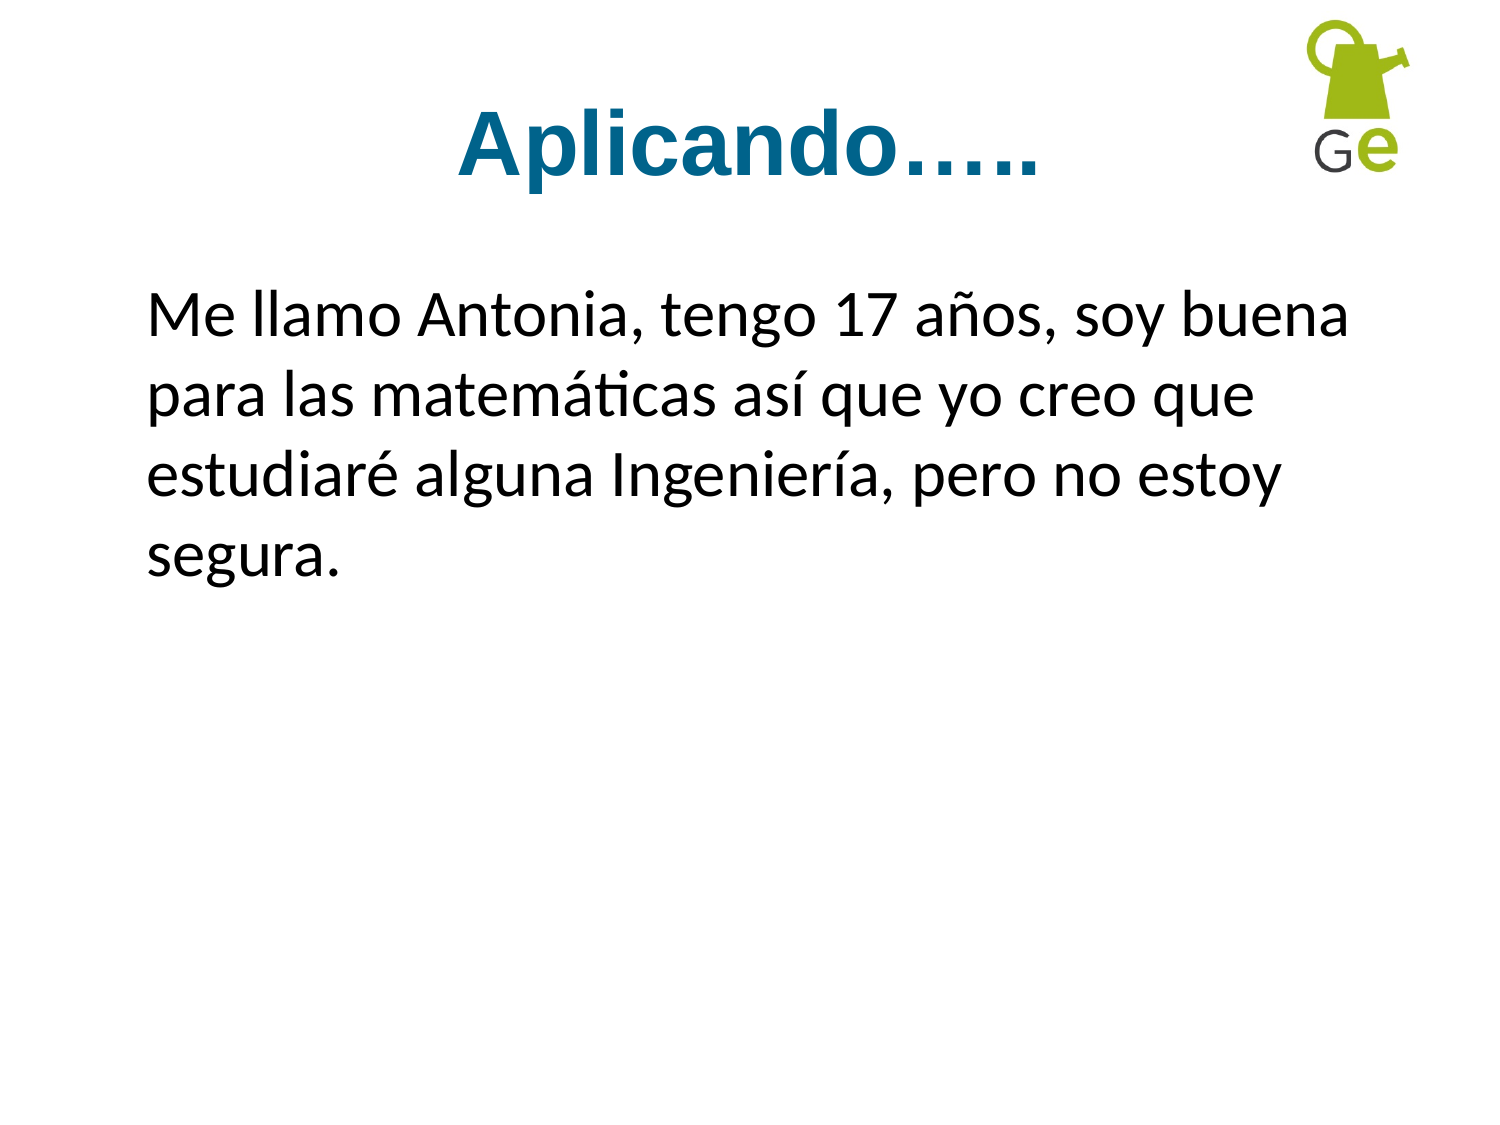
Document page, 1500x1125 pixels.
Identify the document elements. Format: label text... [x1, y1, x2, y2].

title Aplicando….. [74, 44, 1426, 233]
picture [1222, 11, 1487, 182]
list Me llamo Antonia, tengo 17 años, soy buena para las matemáticas así que yo creo que estudiaré alguna Ingeniería, pero no estoy segura. [74, 262, 1426, 1006]
